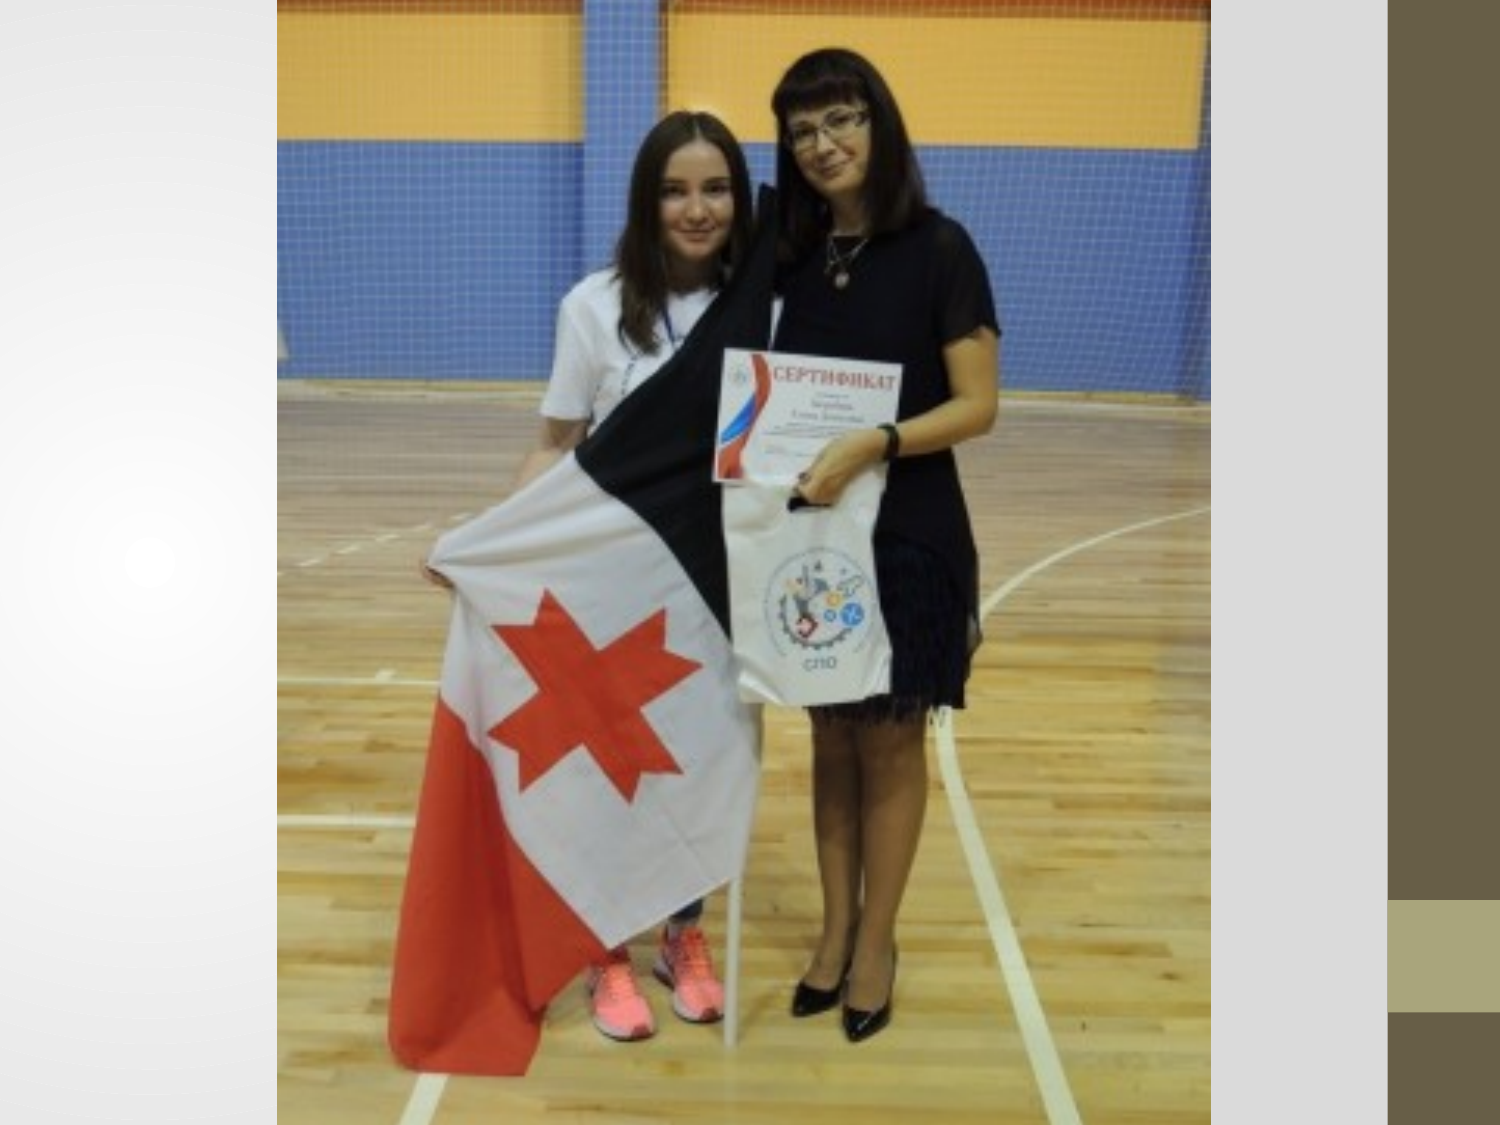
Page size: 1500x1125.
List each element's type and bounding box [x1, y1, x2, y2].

picture [277, 0, 1212, 1125]
